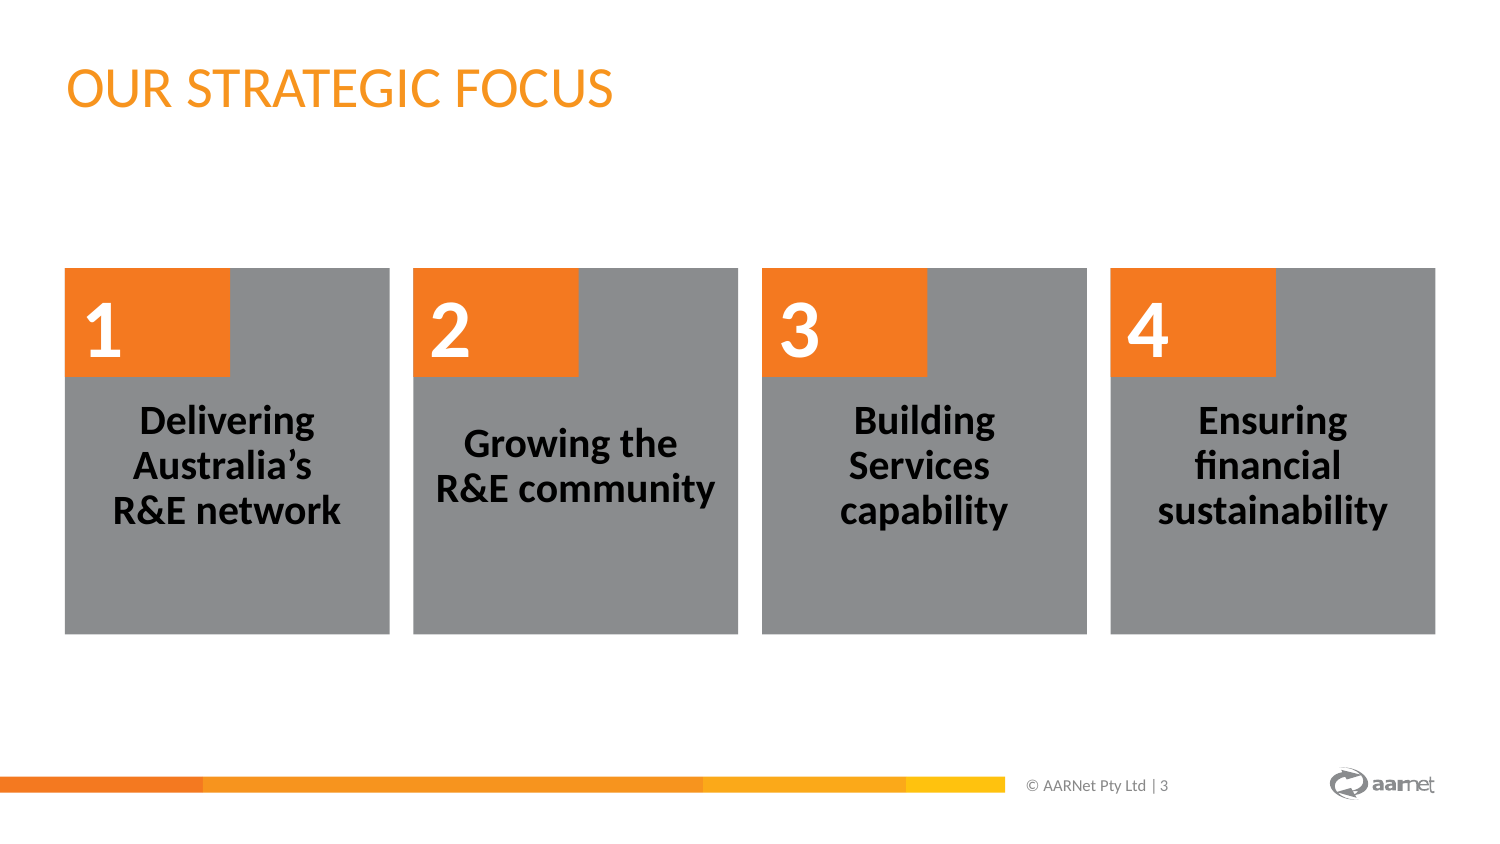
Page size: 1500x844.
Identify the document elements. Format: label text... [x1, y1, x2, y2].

list 3 [762, 268, 928, 377]
list Delivering Australia’s R&E network [64, 268, 390, 635]
list Growing the R&E community [413, 268, 739, 635]
list 2 [413, 268, 579, 377]
list OUR STRATEGIC FOCUS [66, 60, 1180, 113]
list Ensuring financial sustainability [1110, 268, 1436, 635]
slide_number 3 [1159, 774, 1180, 795]
list 1 [64, 268, 231, 377]
footer © AARNet Pty Ltd | [1025, 774, 1159, 795]
list 4 [1110, 268, 1276, 377]
list Building Services capability [762, 268, 1087, 635]
